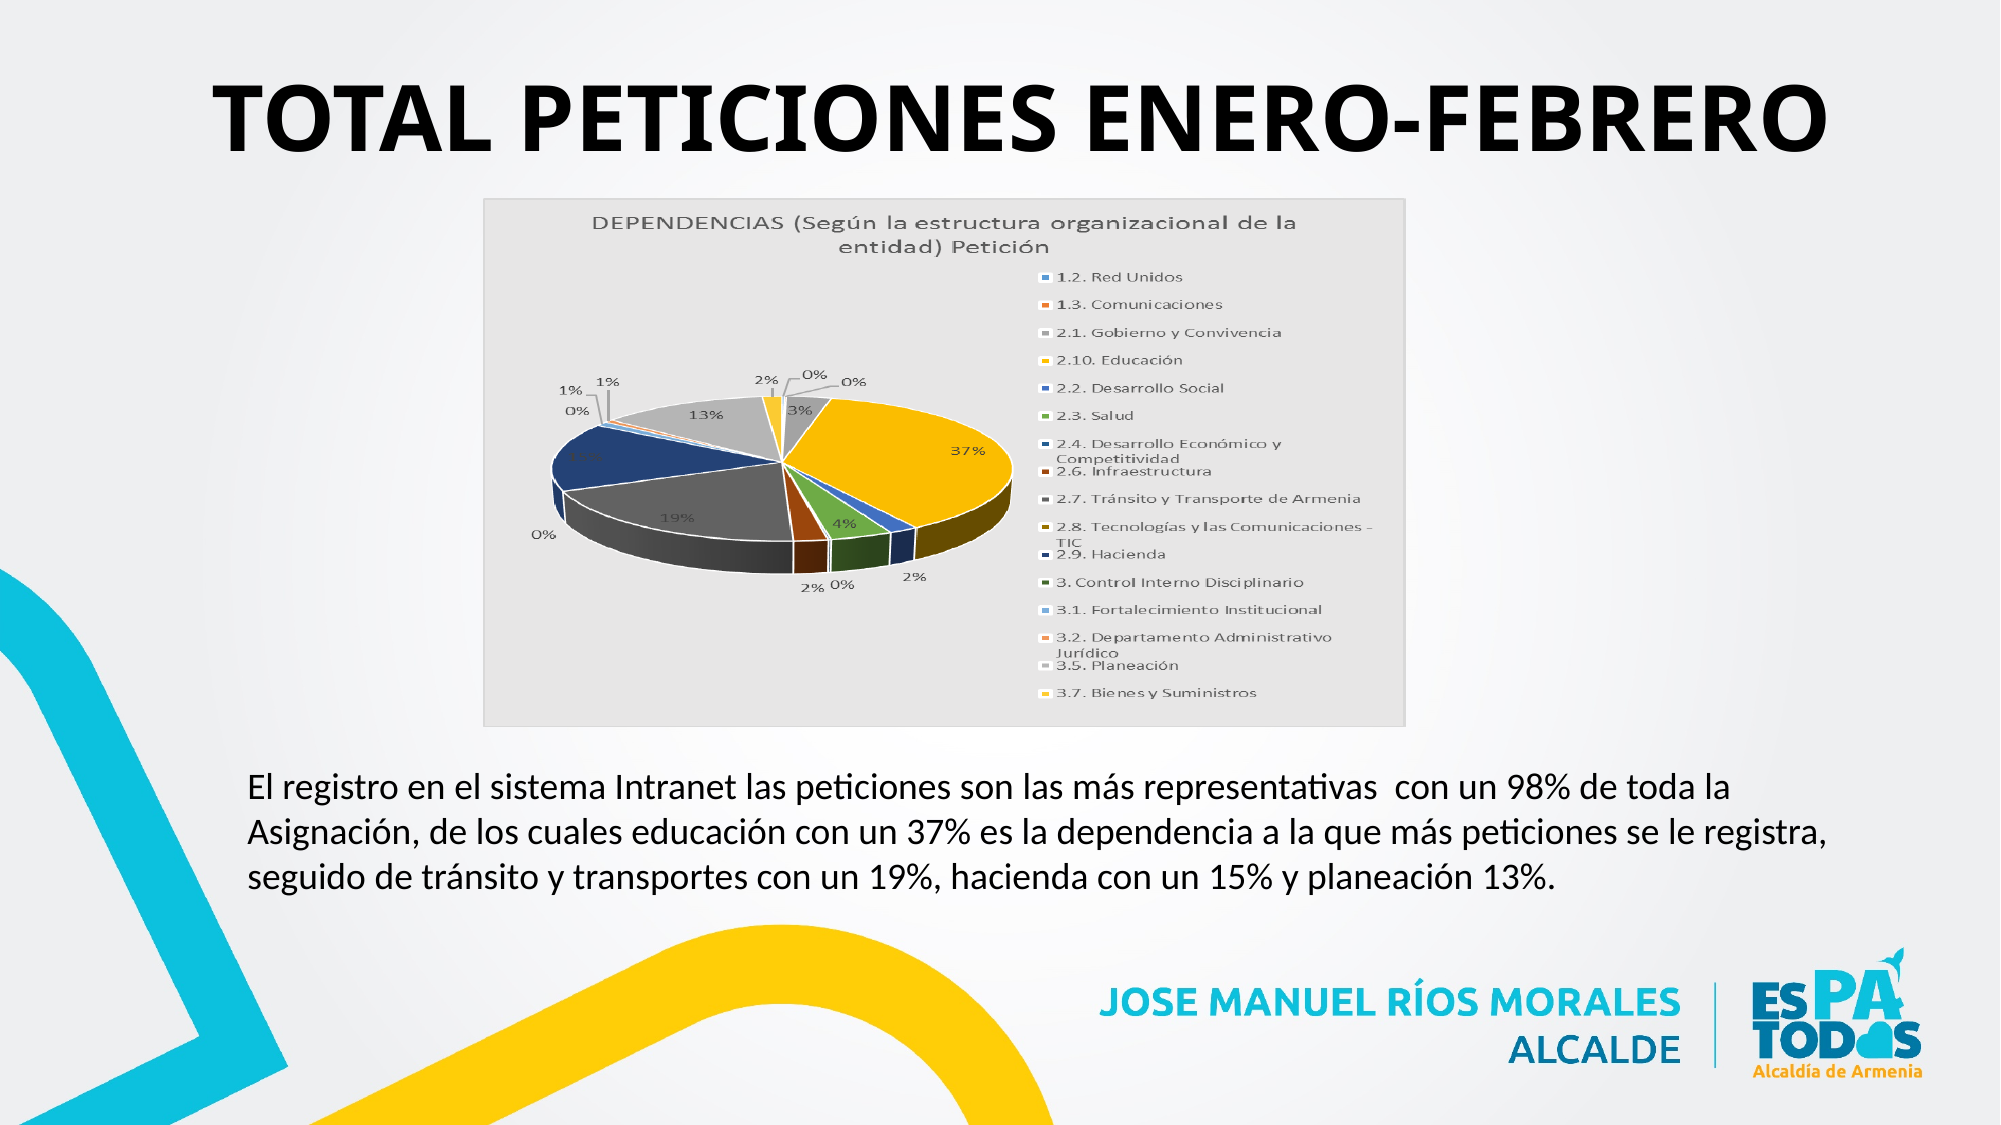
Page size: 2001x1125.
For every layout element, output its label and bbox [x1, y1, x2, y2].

picture [483, 198, 1406, 727]
list [0, 0, 2000, 1125]
